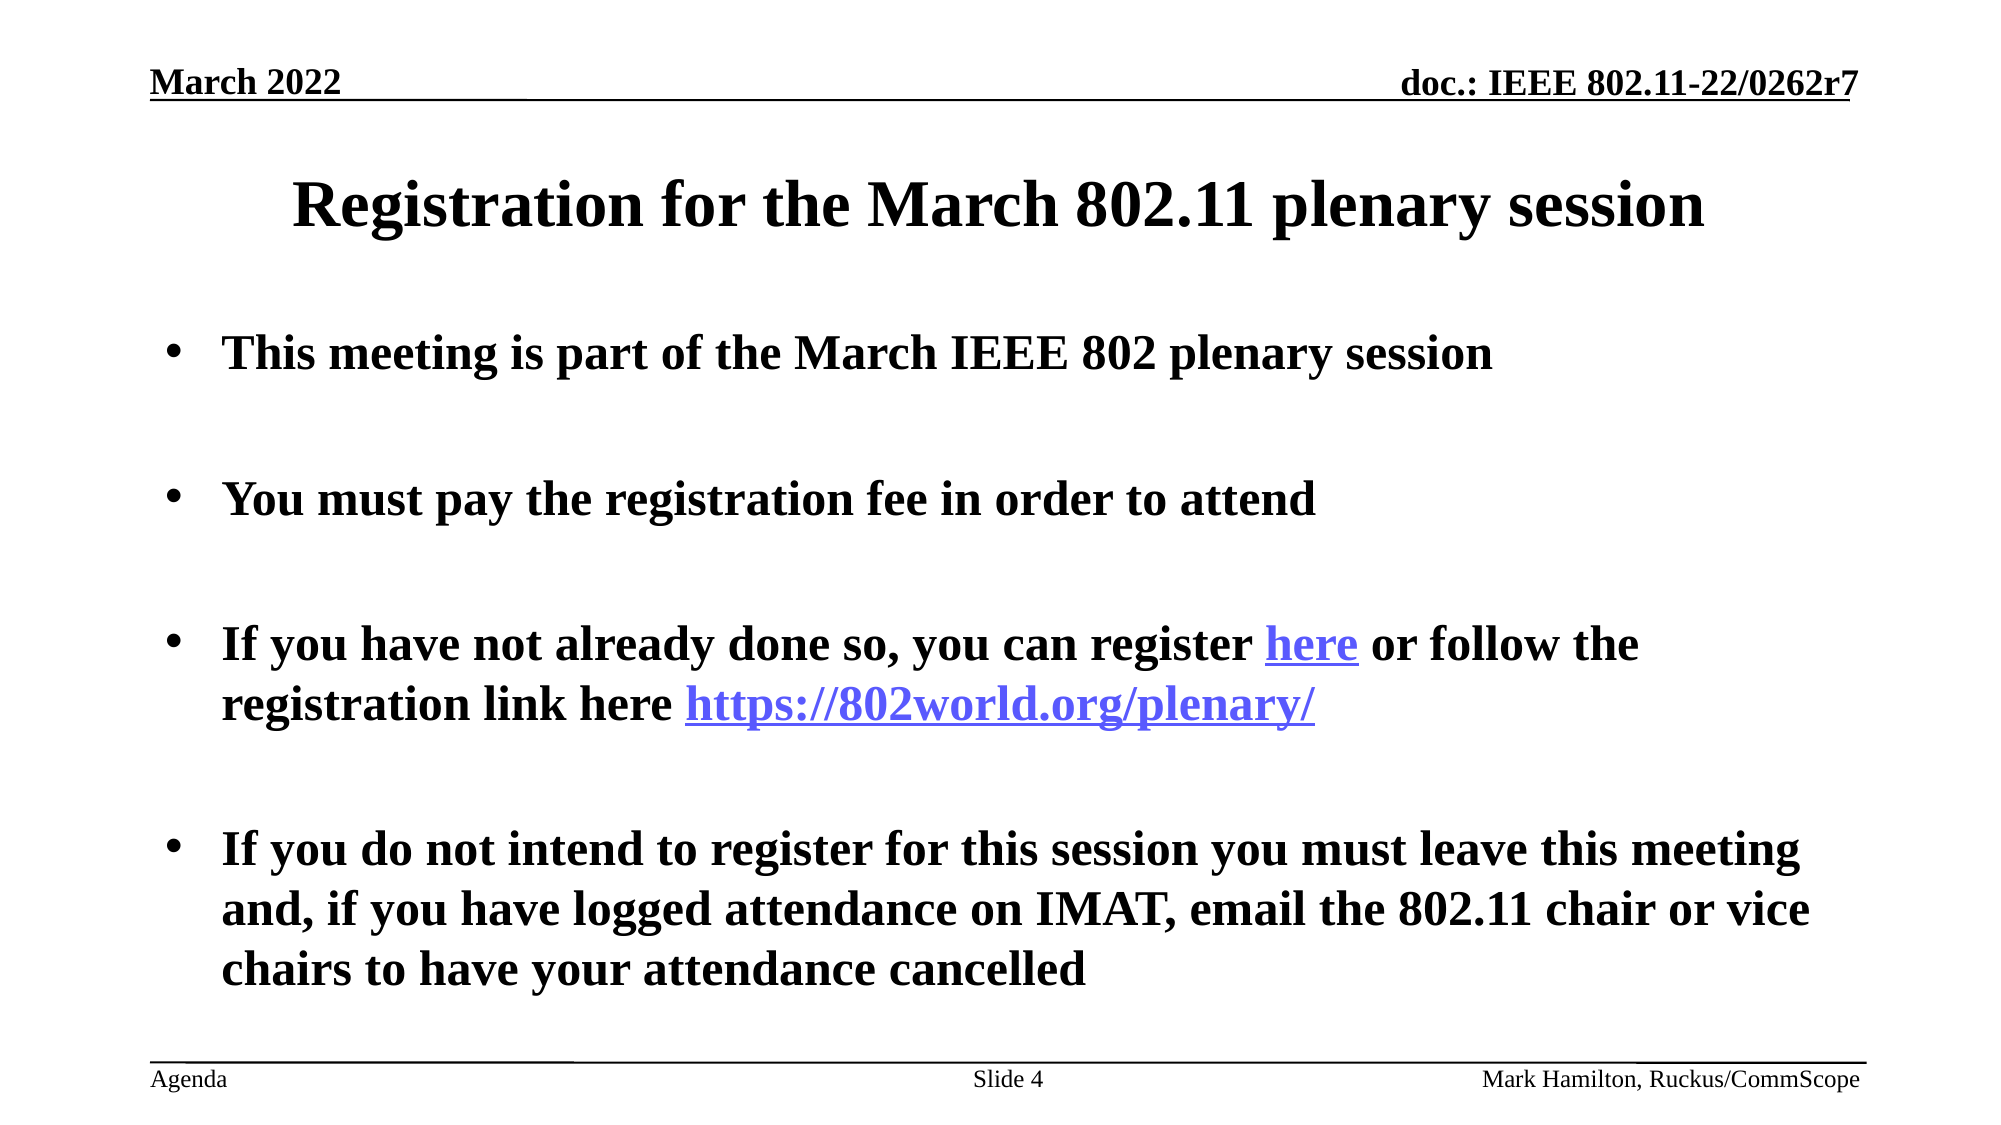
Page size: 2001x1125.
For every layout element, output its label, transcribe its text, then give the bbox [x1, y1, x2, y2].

list This meeting is part of the March IEEE 802 plenary session You must pay the registration fee in order to attend If you have not already done so, you can register here or follow the registration link here https://802world.org/plenary/ If you do not intend to register for this session you must leave this meeting and, if you have logged attendance on IMAT, email the 802.11 chair or vice chairs to have your attendance cancelled [149, 312, 1850, 1063]
slide_number Slide 4 [950, 1061, 1067, 1123]
title Registration for the March 802.11 plenary session [149, 112, 1850, 288]
